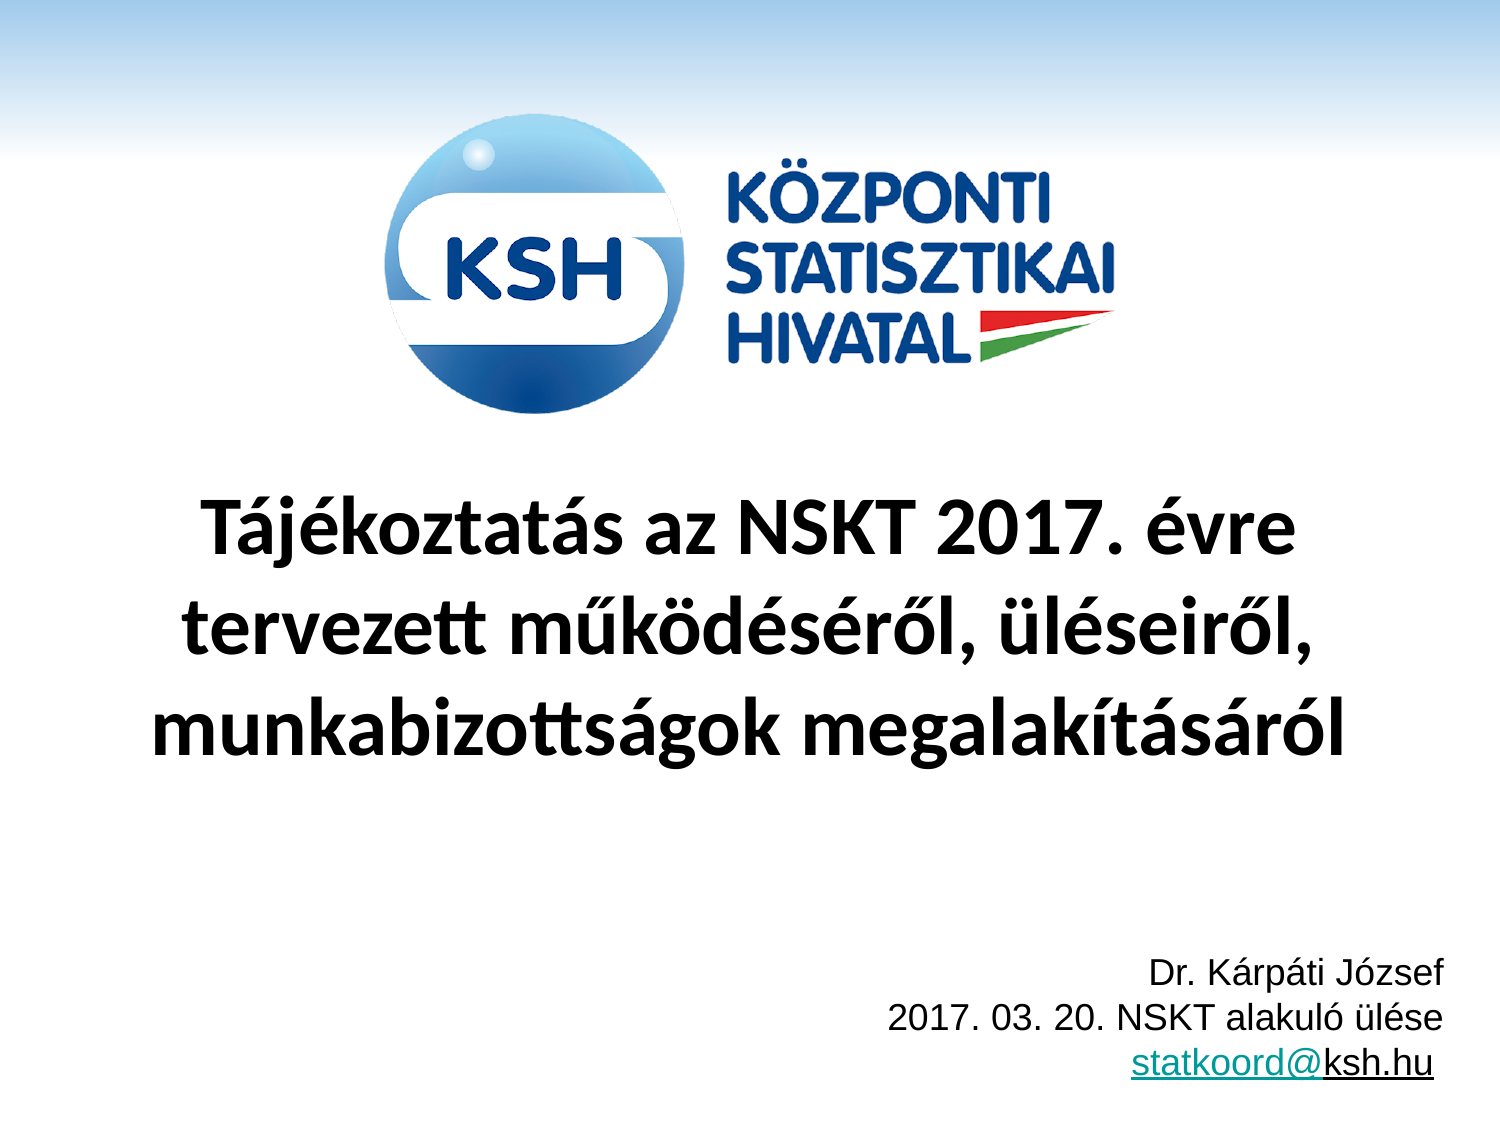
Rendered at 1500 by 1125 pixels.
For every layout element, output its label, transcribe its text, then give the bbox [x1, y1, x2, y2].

text_box Dr. Kárpáti József 2017. 03. 20. NSKT alakuló ülése statkoord@ksh.hu [679, 940, 1459, 1091]
picture [384, 113, 1115, 414]
title Tájékoztatás az NSKT 2017. évre tervezett működéséről, üléseiről, munkabizottságok megalakításáról [105, 468, 1393, 776]
